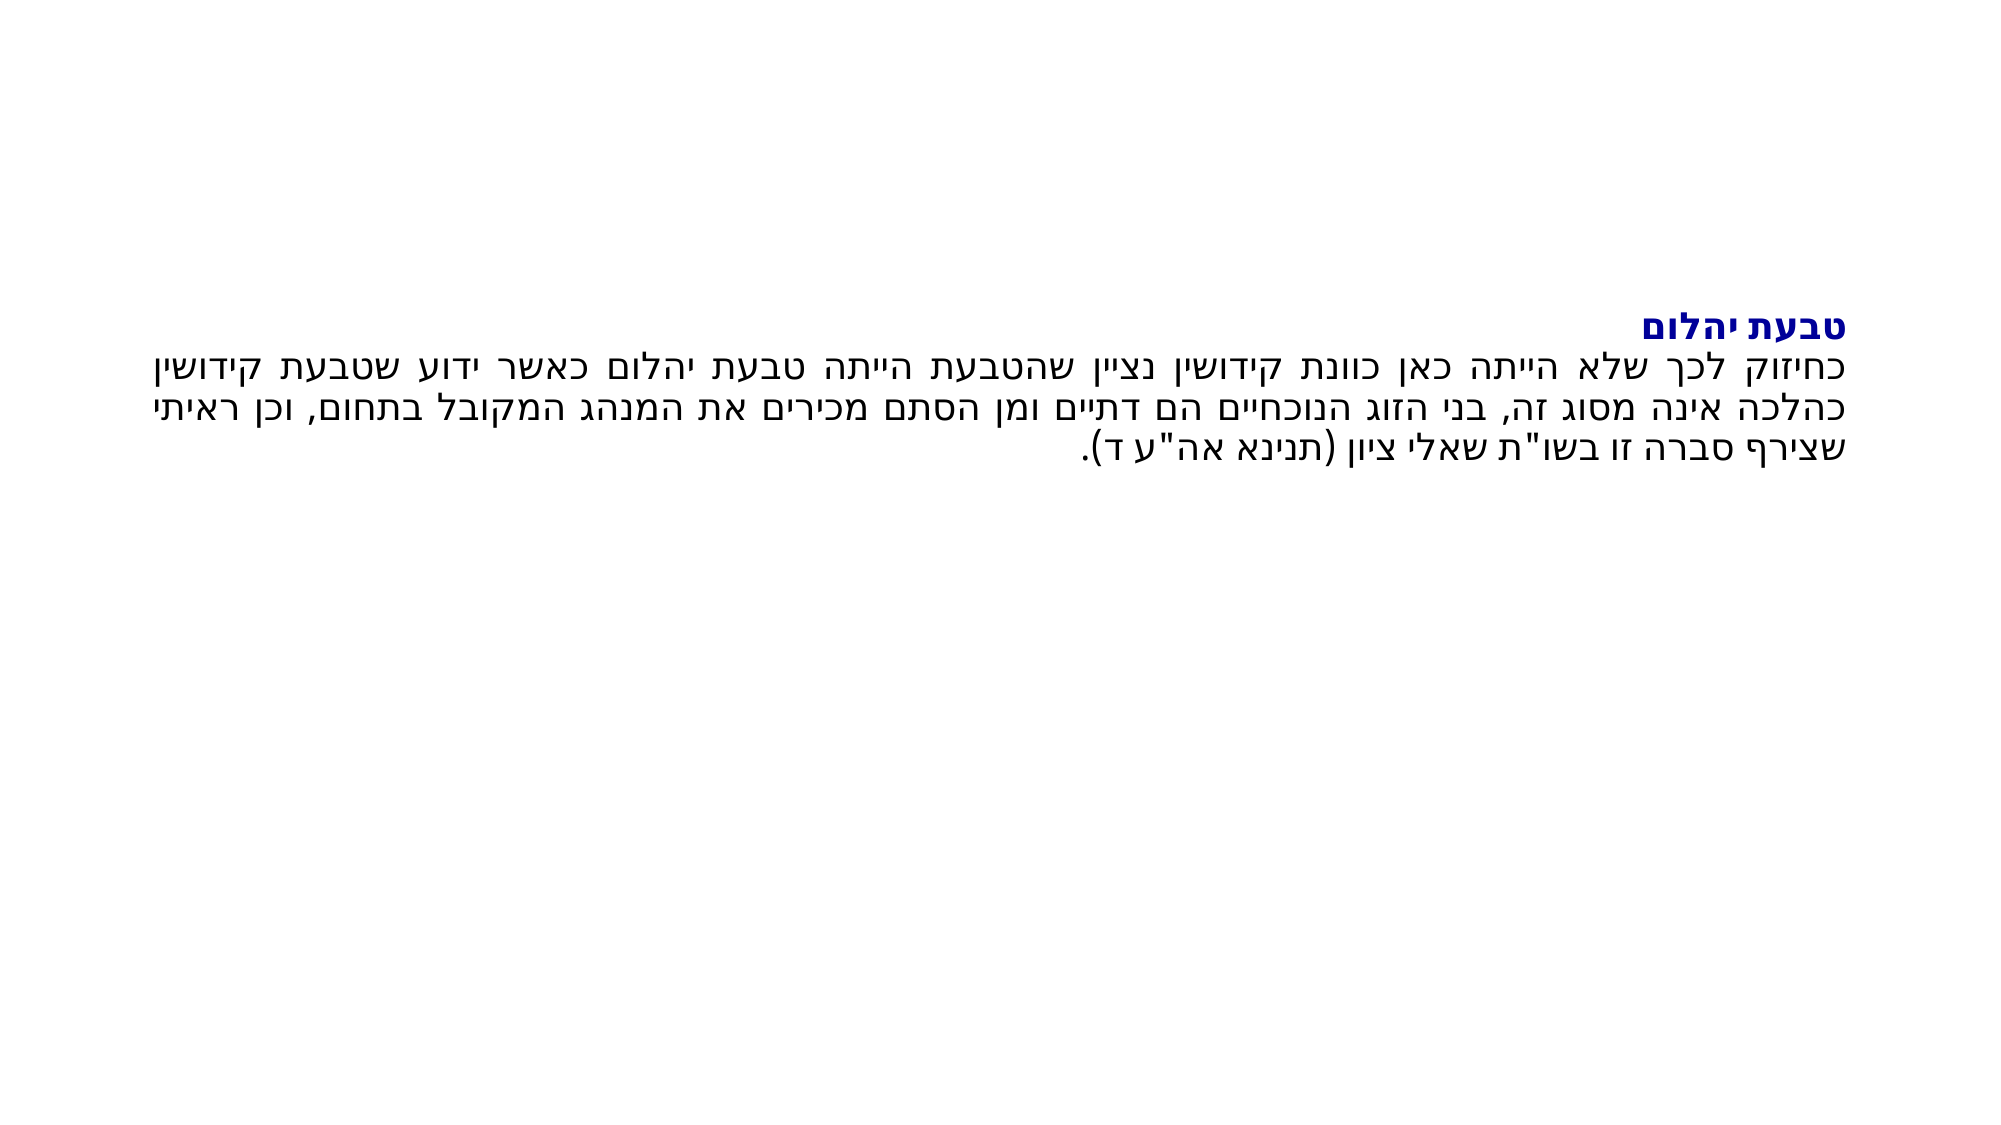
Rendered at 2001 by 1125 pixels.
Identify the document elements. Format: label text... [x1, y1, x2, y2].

list טבעת יהלום כחיזוק לכך שלא הייתה כאן כוונת קידושין נציין שהטבעת הייתה טבעת יהלום כאשר ידוע שטבעת קידושין כהלכה אינה מסוג זה, בני הזוג הנוכחיים הם דתיים ומן הסתם מכירים את המנהג המקובל בתחום, וכן ראיתי שצירף סברה זו בשו"ת שאלי ציון (תנינא אה"ע ד). [137, 299, 1863, 1014]
